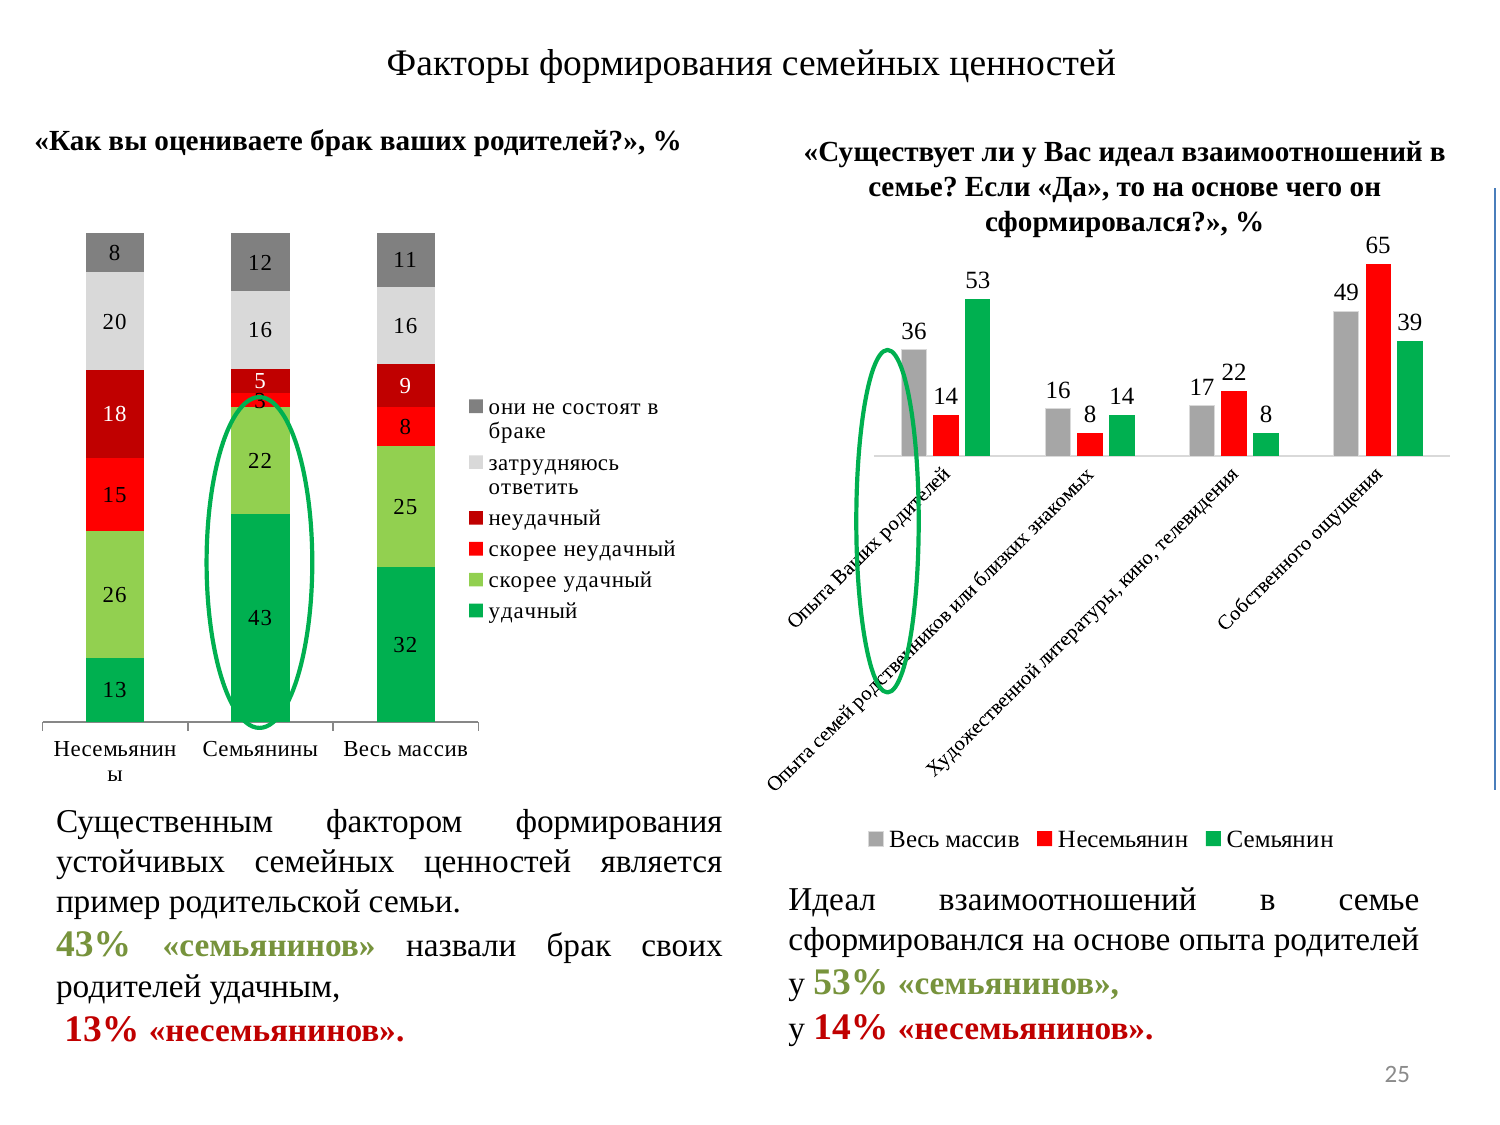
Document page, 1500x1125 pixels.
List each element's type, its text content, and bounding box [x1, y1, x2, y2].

text_box Идеал взаимоотношений в семье сформированлся на основе опыта родителей у 53% «семьянинов», у 14% «несемьянинов». [773, 869, 1436, 1055]
slide_number 25 [1074, 1055, 1425, 1103]
text_box Факторы формирования семейных ценностей [371, 30, 1164, 91]
chart [737, 231, 1465, 858]
chart [29, 231, 697, 787]
text_box Существенным фактором формирования устойчивых семейных ценностей является пример родительской семьи. 43% «семьянинов» назвали брак своих родителей удачным, 13% «несемьянинов». [41, 791, 739, 1057]
text_box «Как вы оцениваете брак ваших родителей?», % [17, 113, 699, 164]
text_box «Существует ли у Вас идеал взаимоотношений в семье? Если «Да», то на основе чего он сформировался?», % [749, 125, 1500, 245]
